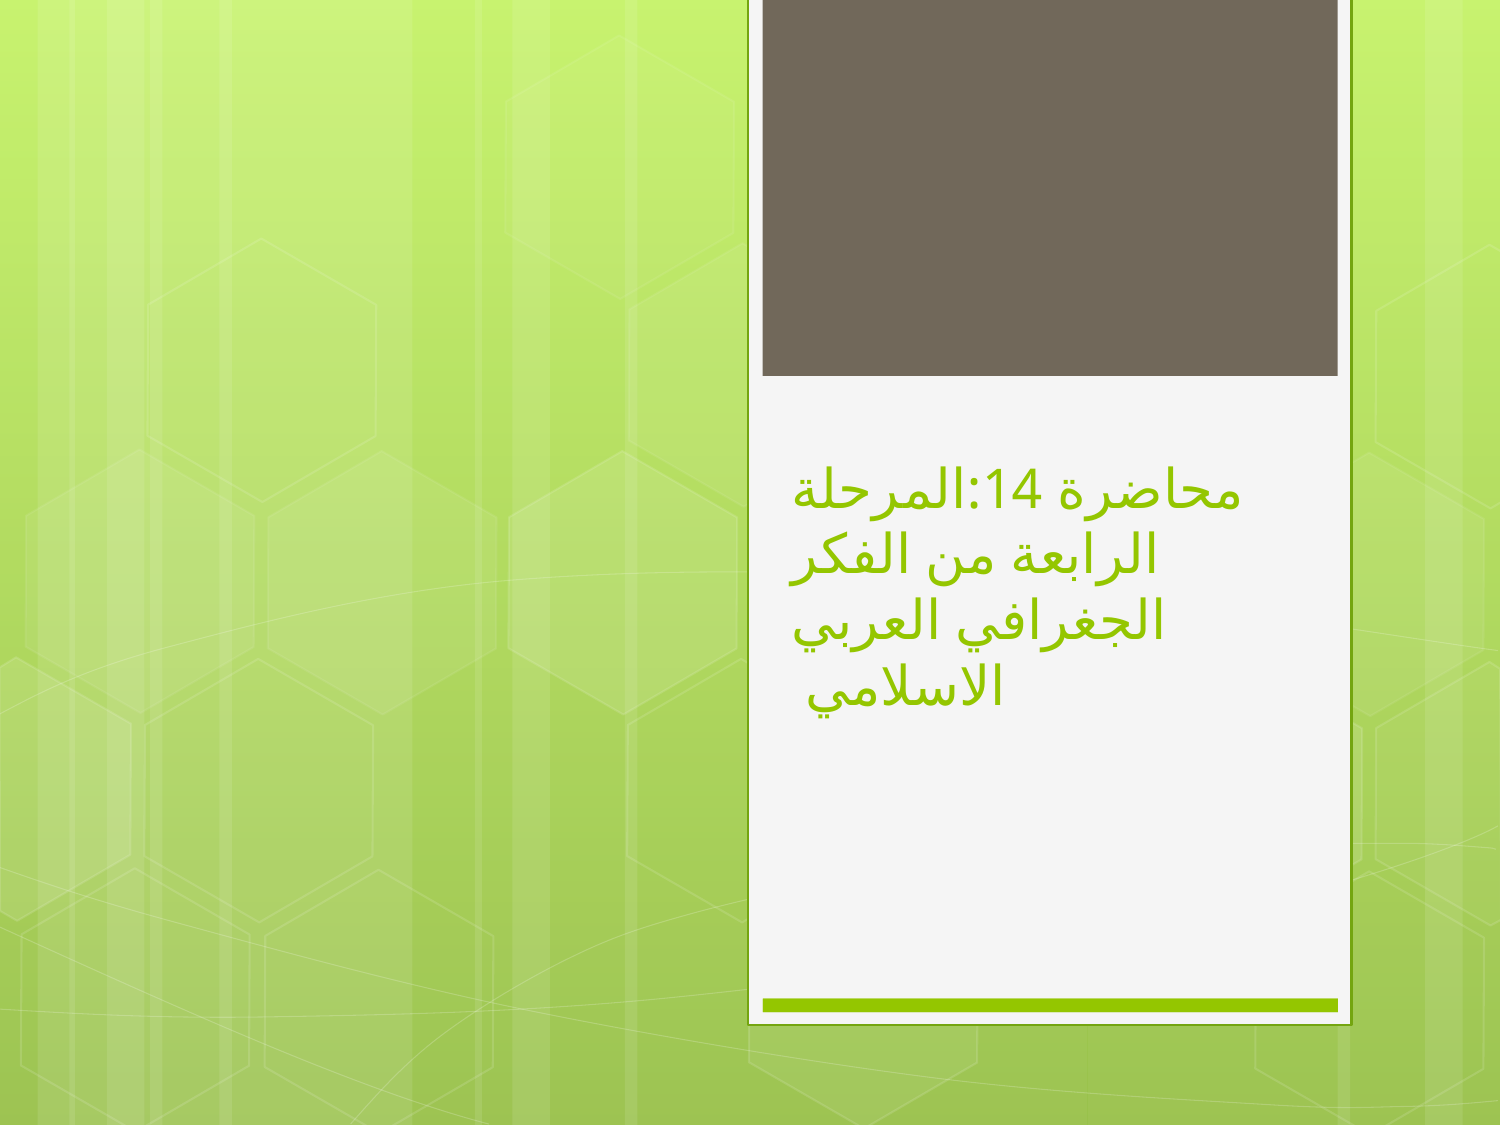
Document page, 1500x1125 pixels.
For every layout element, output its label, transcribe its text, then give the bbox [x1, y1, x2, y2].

title محاضرة 14:المرحلة الرابعة من الفكر الجغرافي العربي الاسلامي [776, 444, 1320, 724]
